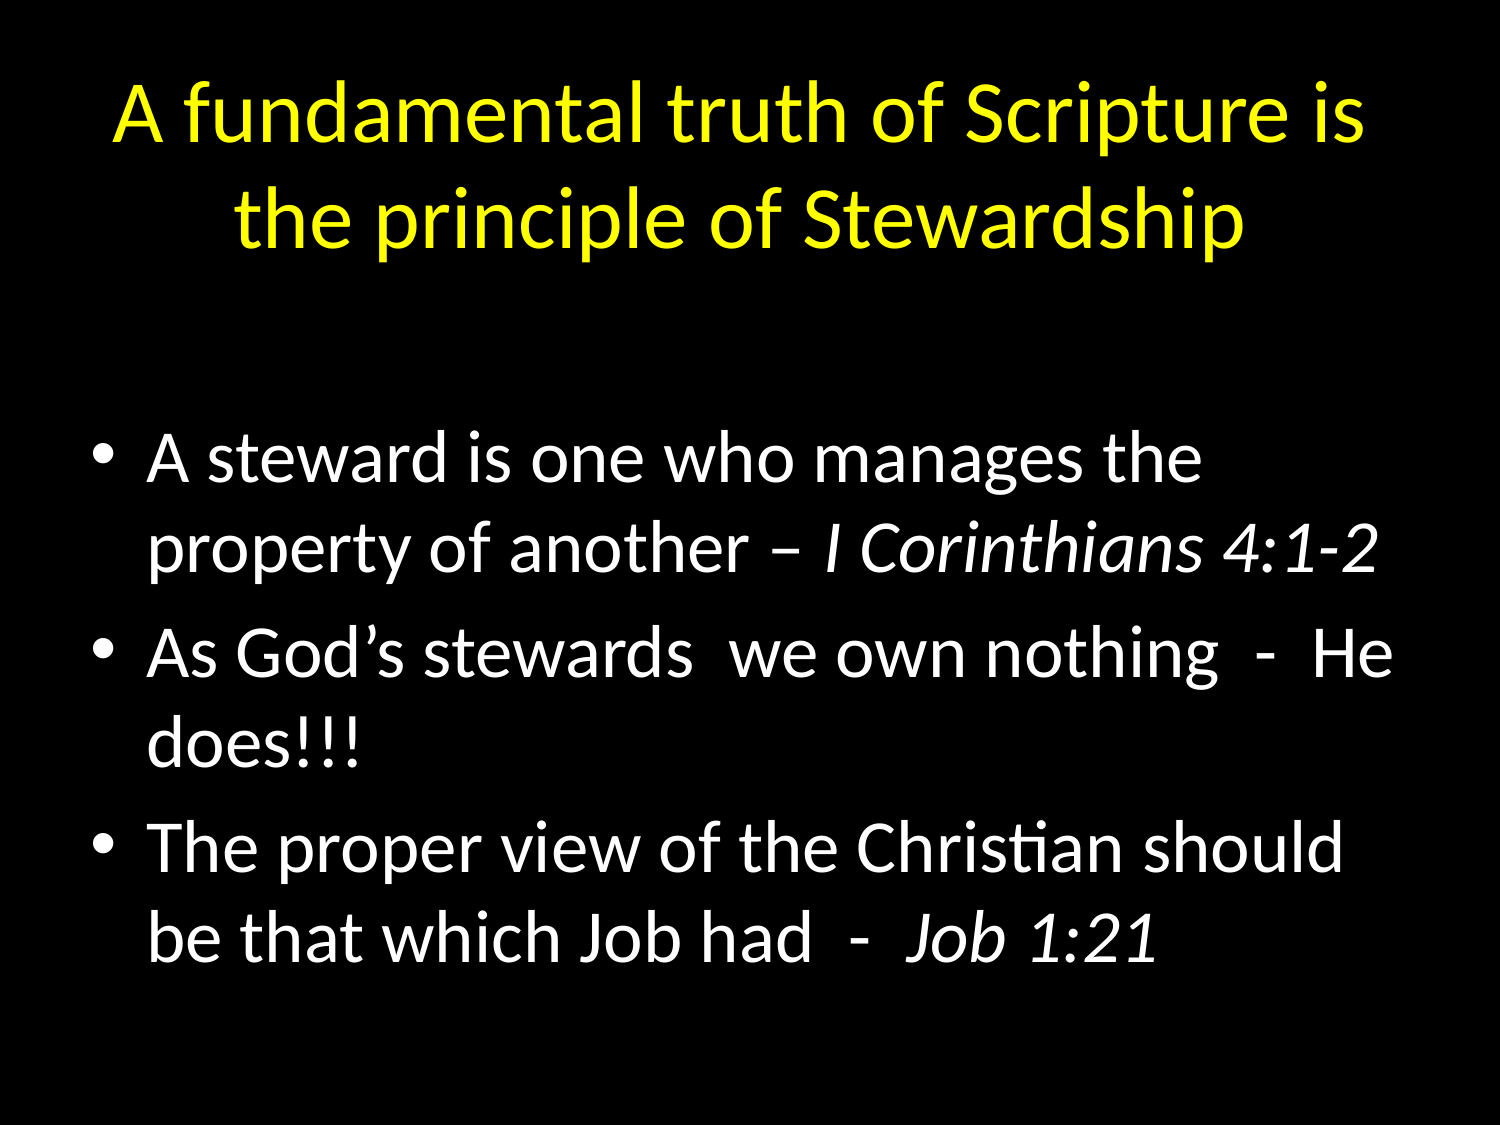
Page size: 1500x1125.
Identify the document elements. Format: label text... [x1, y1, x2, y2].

title A fundamental truth of Scripture is the principle of Stewardship [75, 45, 1425, 275]
list A steward is one who manages the property of another – I Corinthians 4:1-2 As God’s stewards we own nothing - He does!!! The proper view of the Christian should be that which Job had - Job 1:21 [75, 399, 1425, 1018]
